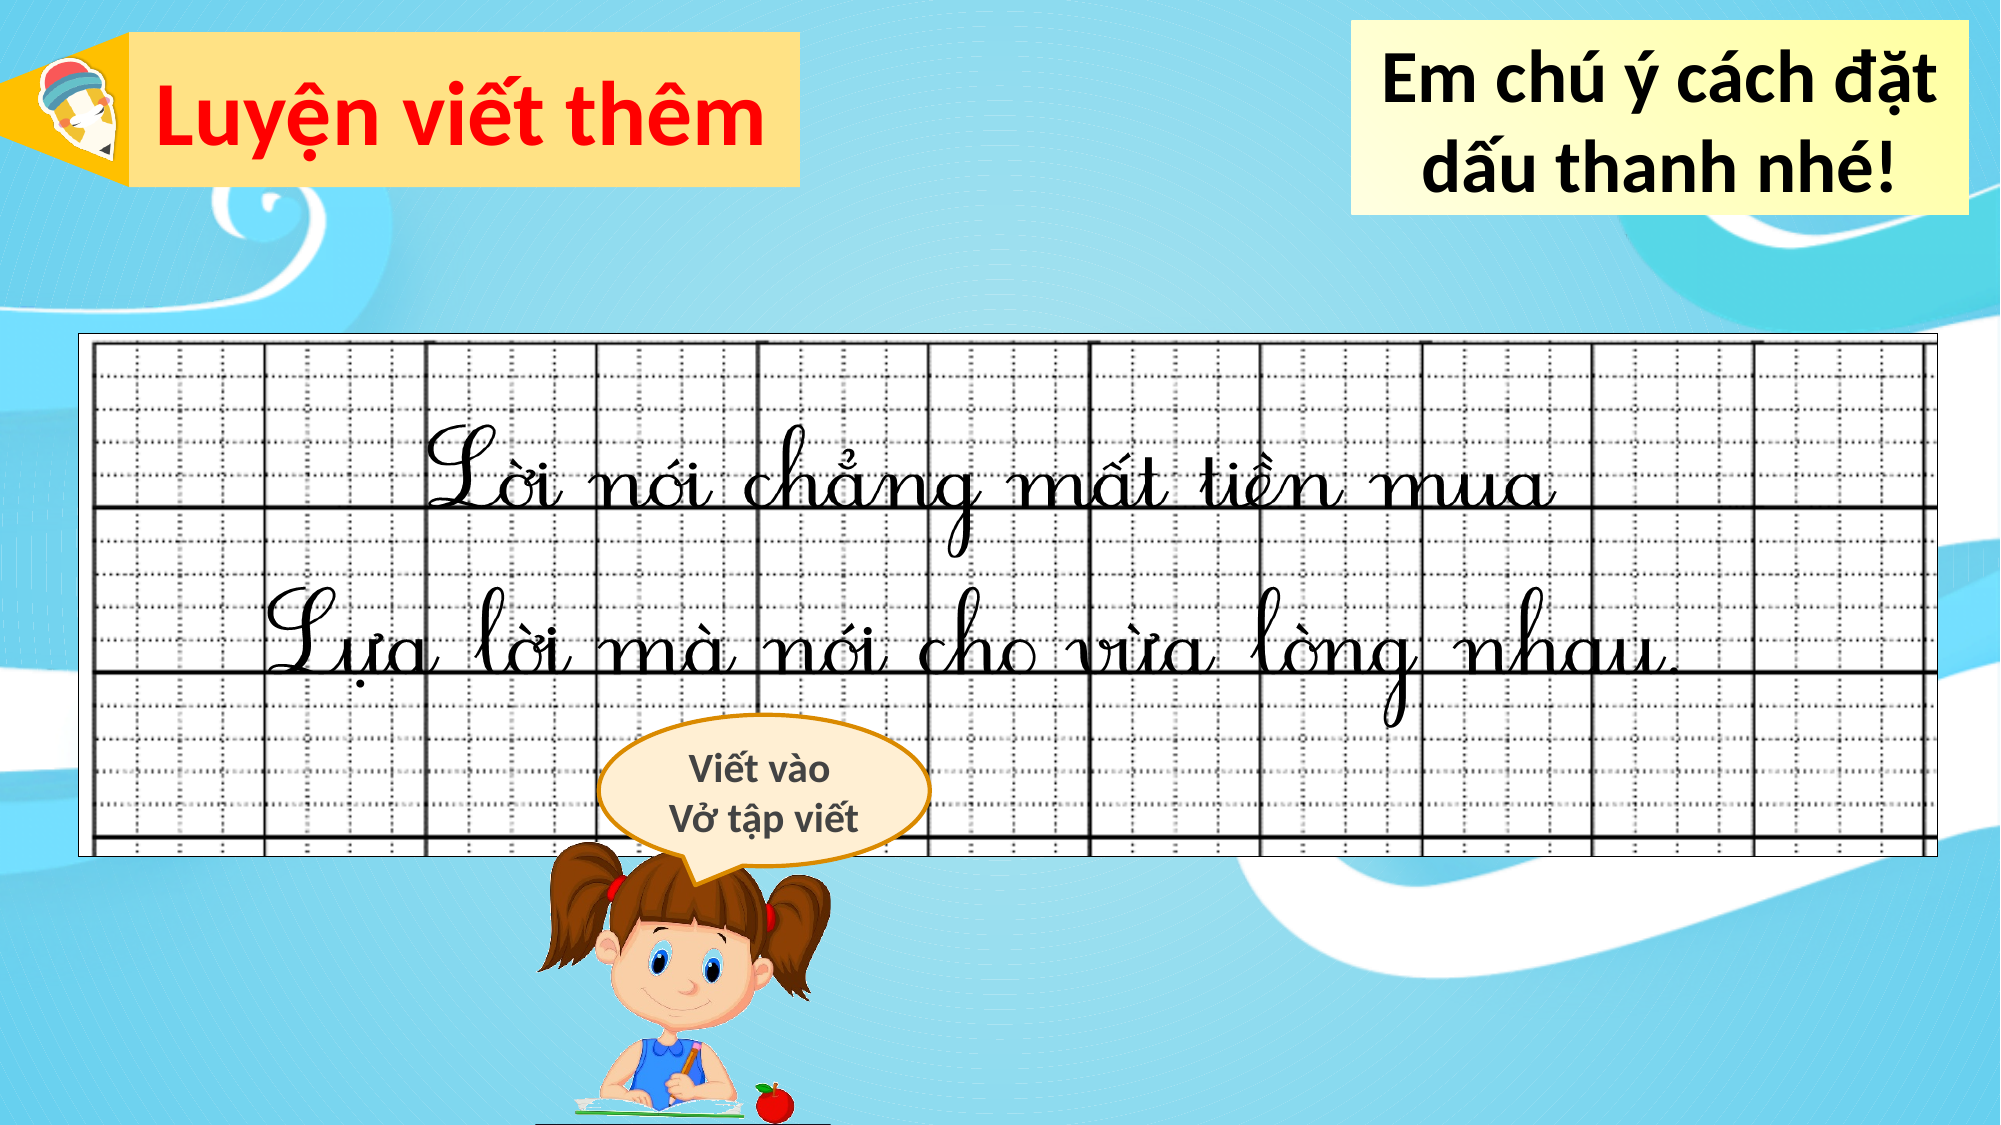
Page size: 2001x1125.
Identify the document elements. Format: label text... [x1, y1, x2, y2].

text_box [535, 714, 930, 1125]
picture [0, 0, 2000, 1058]
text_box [0, 32, 826, 188]
text_box Em chú ý cách đặt dấu thanh nhé! [1351, 20, 1969, 215]
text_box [78, 333, 1938, 857]
